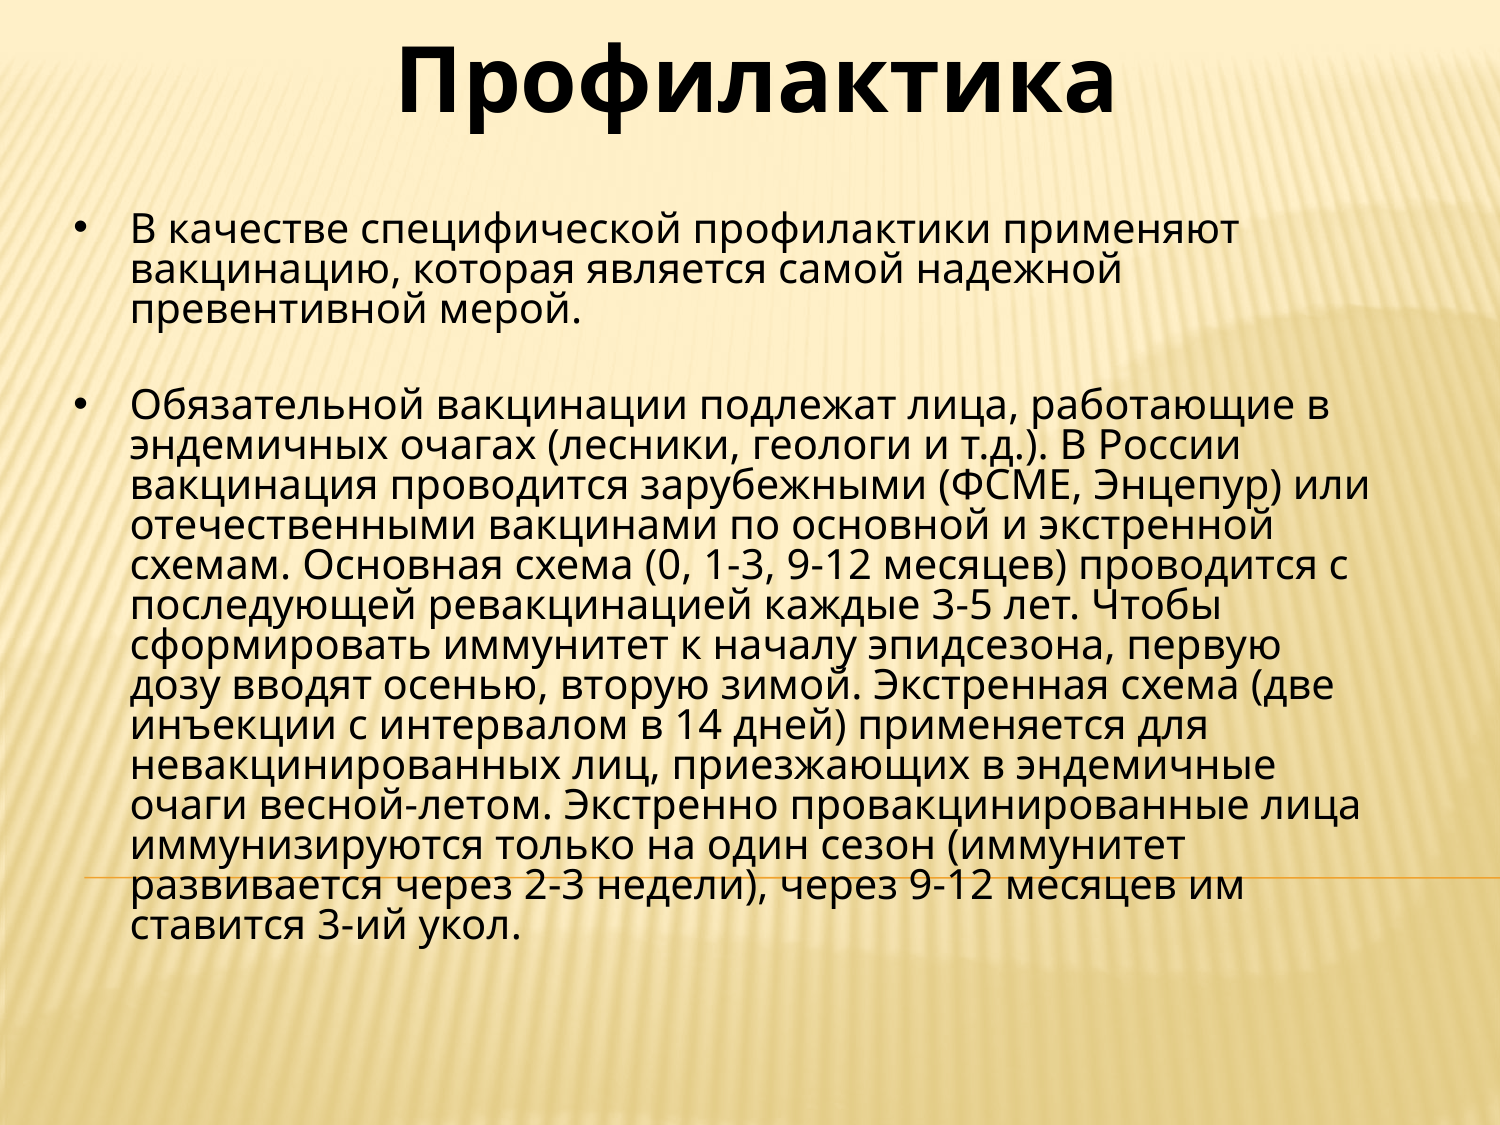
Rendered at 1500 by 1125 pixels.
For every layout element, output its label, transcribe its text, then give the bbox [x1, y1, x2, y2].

text_box Профилактика [81, 0, 1432, 153]
text_box В качестве специфической профилактики применяют вакцинацию, которая является самой надежной превентивной мерой. Обязательной вакцинации подлежат лица, работающие в эндемичных очагах (лесники, геологи и т.д.). В России вакцинация проводится зарубежными (ФСМЕ, Энцепур) или отечественными вакцинами по основной и экстренной схемам. Основная схема (0, 1-3, 9-12 месяцев) проводится с последующей ревакцинацией каждые 3-5 лет. Чтобы сформировать иммунитет к началу эпидсезона, первую дозу вводят осенью, вторую зимой. Экстренная схема (две инъекции с интервалом в 14 дней) применяется для невакцинированных лиц, приезжающих в эндемичные очаги весной-летом. Экстренно провакцинированные лица иммунизируются только на один сезон (иммунитет развивается через 2-3 недели), через 9-12 месяцев им ставится 3-ий укол. [58, 117, 1395, 849]
